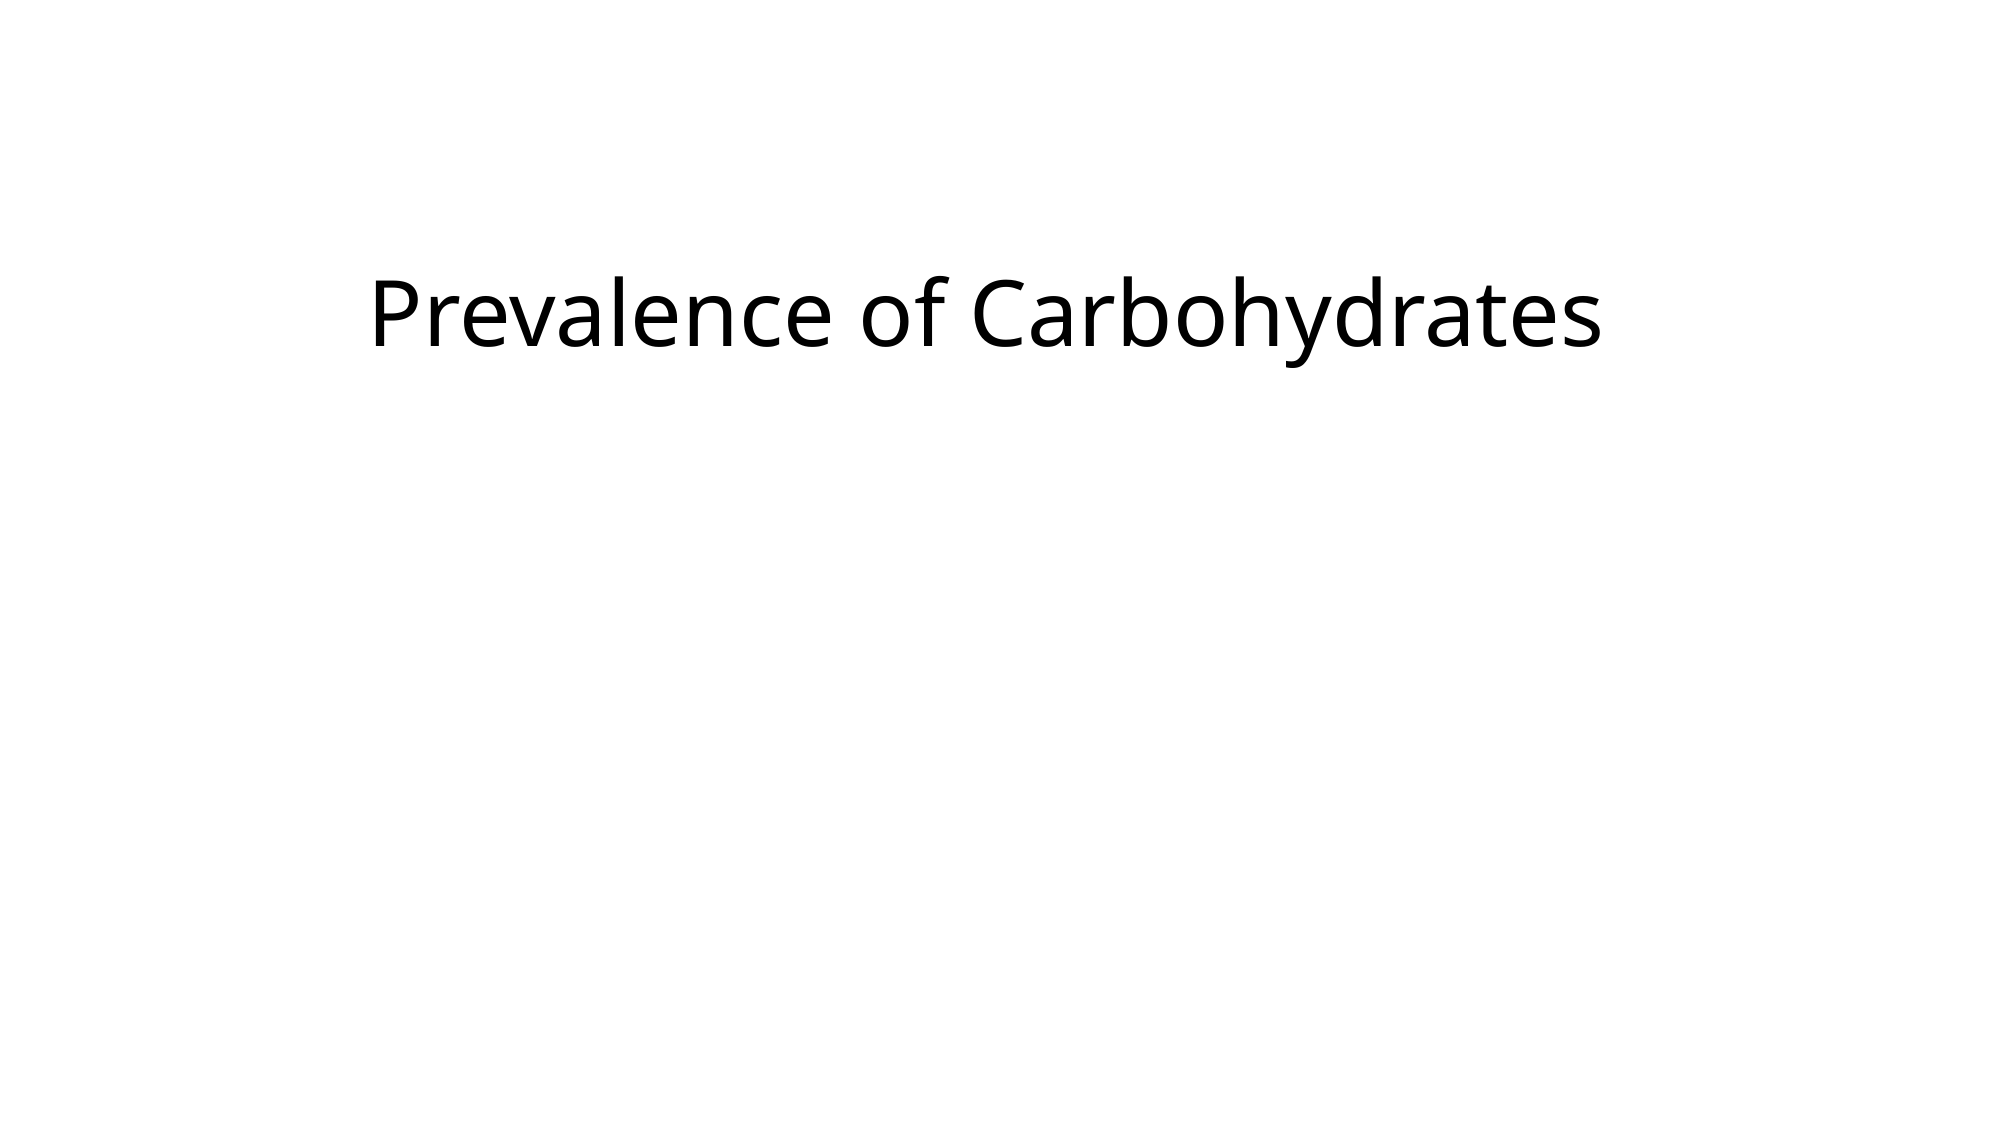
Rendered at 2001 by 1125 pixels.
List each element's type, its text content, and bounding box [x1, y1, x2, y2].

subtitle Prevalence of Carbohydrates [236, 259, 1737, 532]
